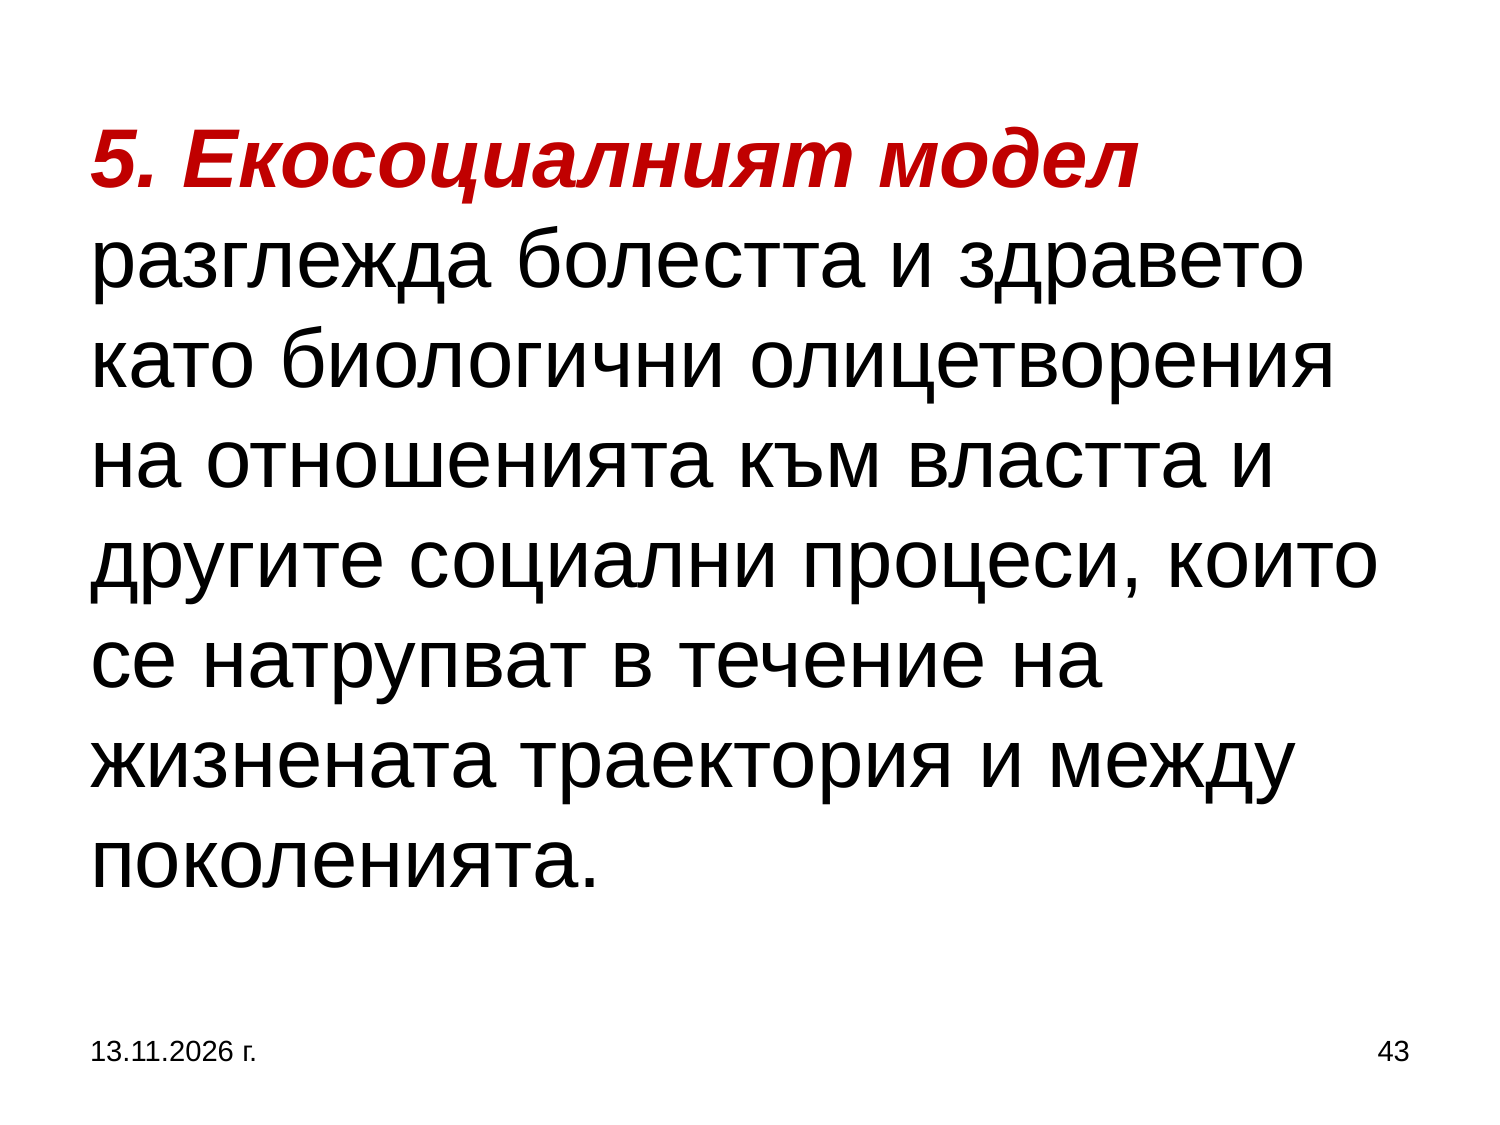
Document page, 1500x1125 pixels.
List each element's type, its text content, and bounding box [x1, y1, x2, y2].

title 5. Екосоциалният модел разглежда болестта и здравето като биологични олицетворения на отношенията към властта и другите социални процеси, които се натрупват в течение на жизнената траектория и между поколенията. [75, 45, 1425, 965]
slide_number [75, 1024, 425, 1103]
slide_number 43 [1074, 1024, 1425, 1103]
